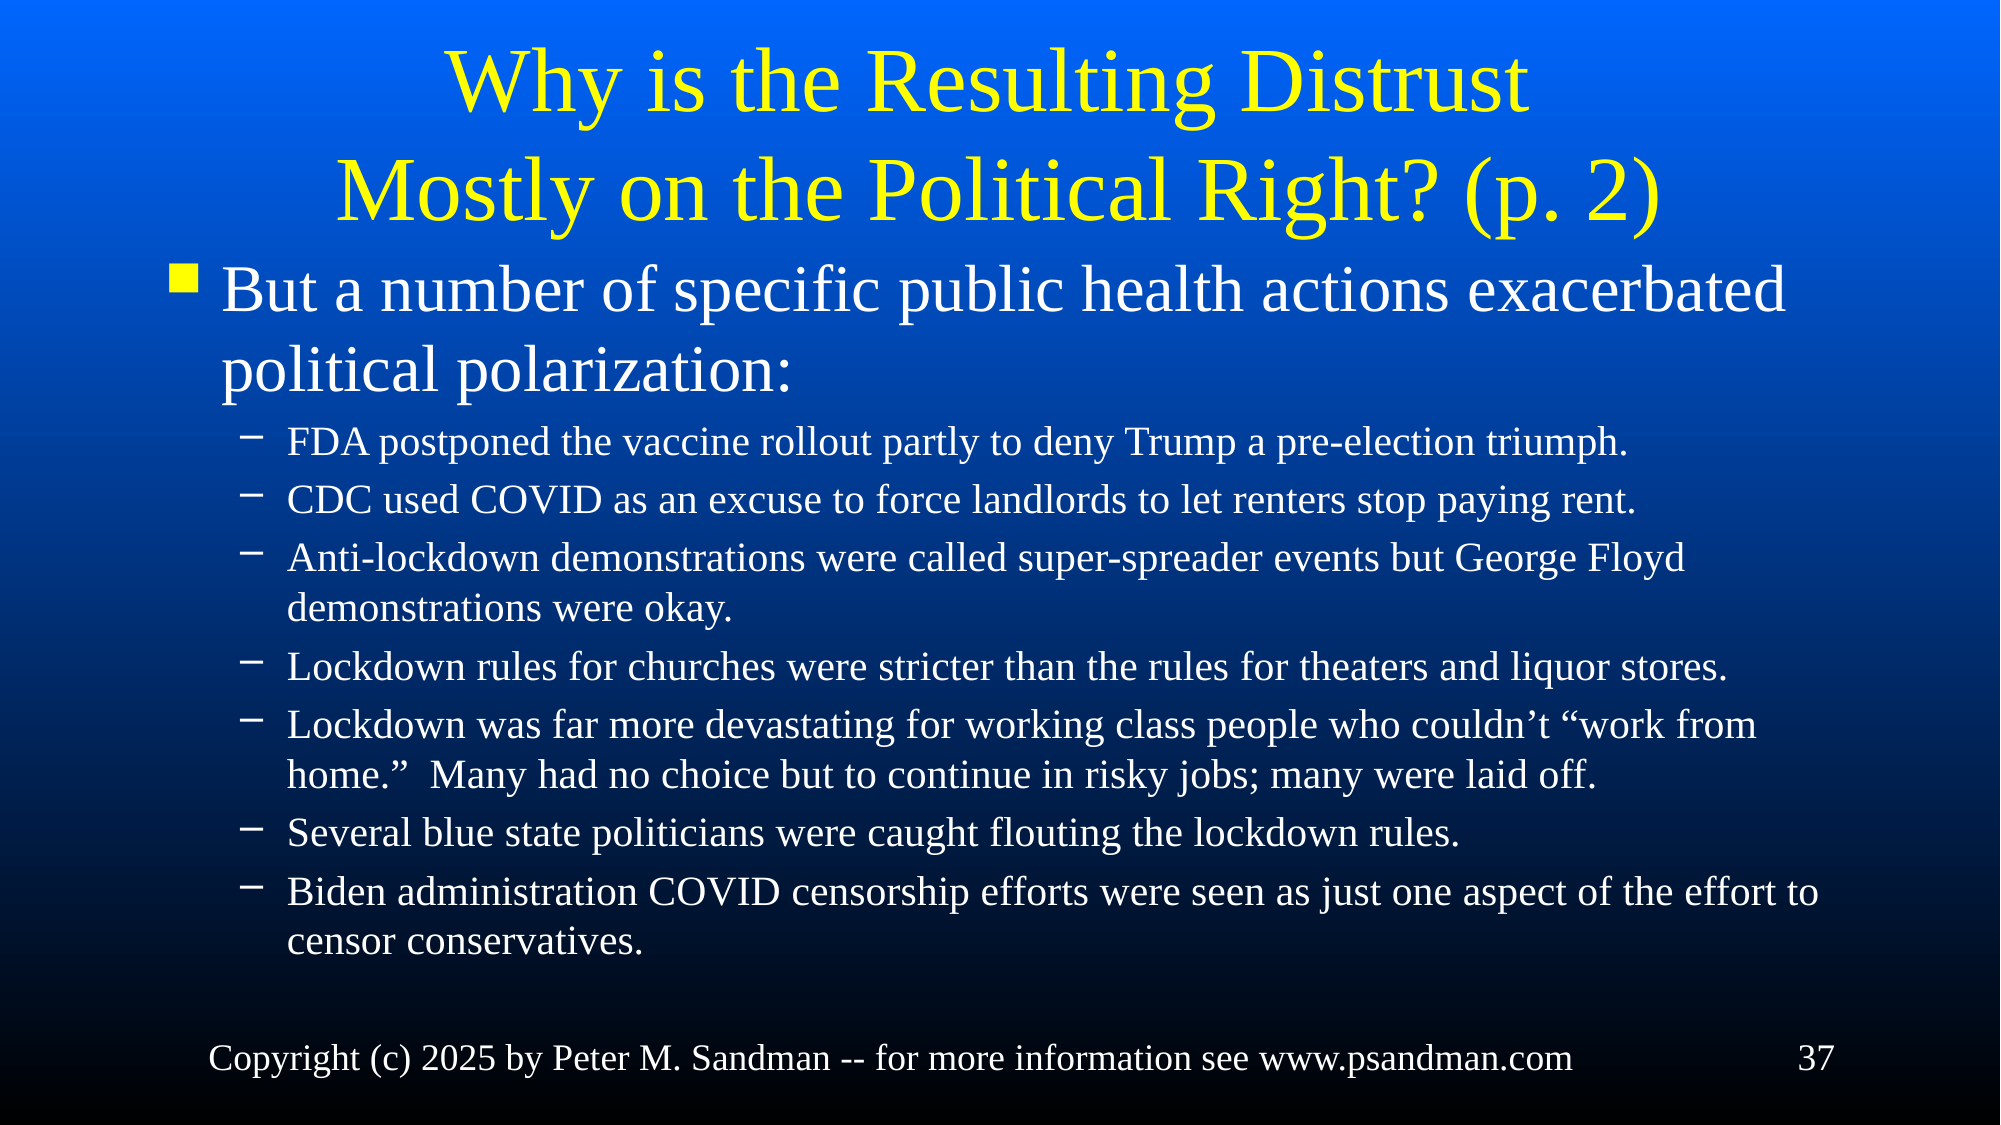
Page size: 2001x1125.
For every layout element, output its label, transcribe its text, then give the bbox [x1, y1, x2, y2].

footer Copyright (c) 2025 by Peter M. Sandman -- for more information see www.psandman.com [133, 1025, 1433, 1100]
list But a number of specific public health actions exacerbated political polarization: FDA postponed the vaccine rollout partly to deny Trump a pre-election triumph. CDC used COVID as an excuse to force landlords to let renters stop paying rent. Anti-lockdown demonstrations were called super-spreader events but George Floyd demonstrations were okay. Lockdown rules for churches were stricter than the rules for theaters and liquor stores. Lockdown was far more devastating for working class people who couldn’t “work from home.” Many had no choice but to continue in risky jobs; many were laid off. Several blue state politicians were caught flouting the lockdown rules. Biden administration COVID censorship efforts were seen as just one aspect of the effort to censor conservatives. [150, 237, 1850, 956]
slide_number 37 [1433, 1025, 1850, 1100]
title Why is the Resulting Distrust Mostly on the Political Right? (p. 2) [150, 21, 1850, 237]
